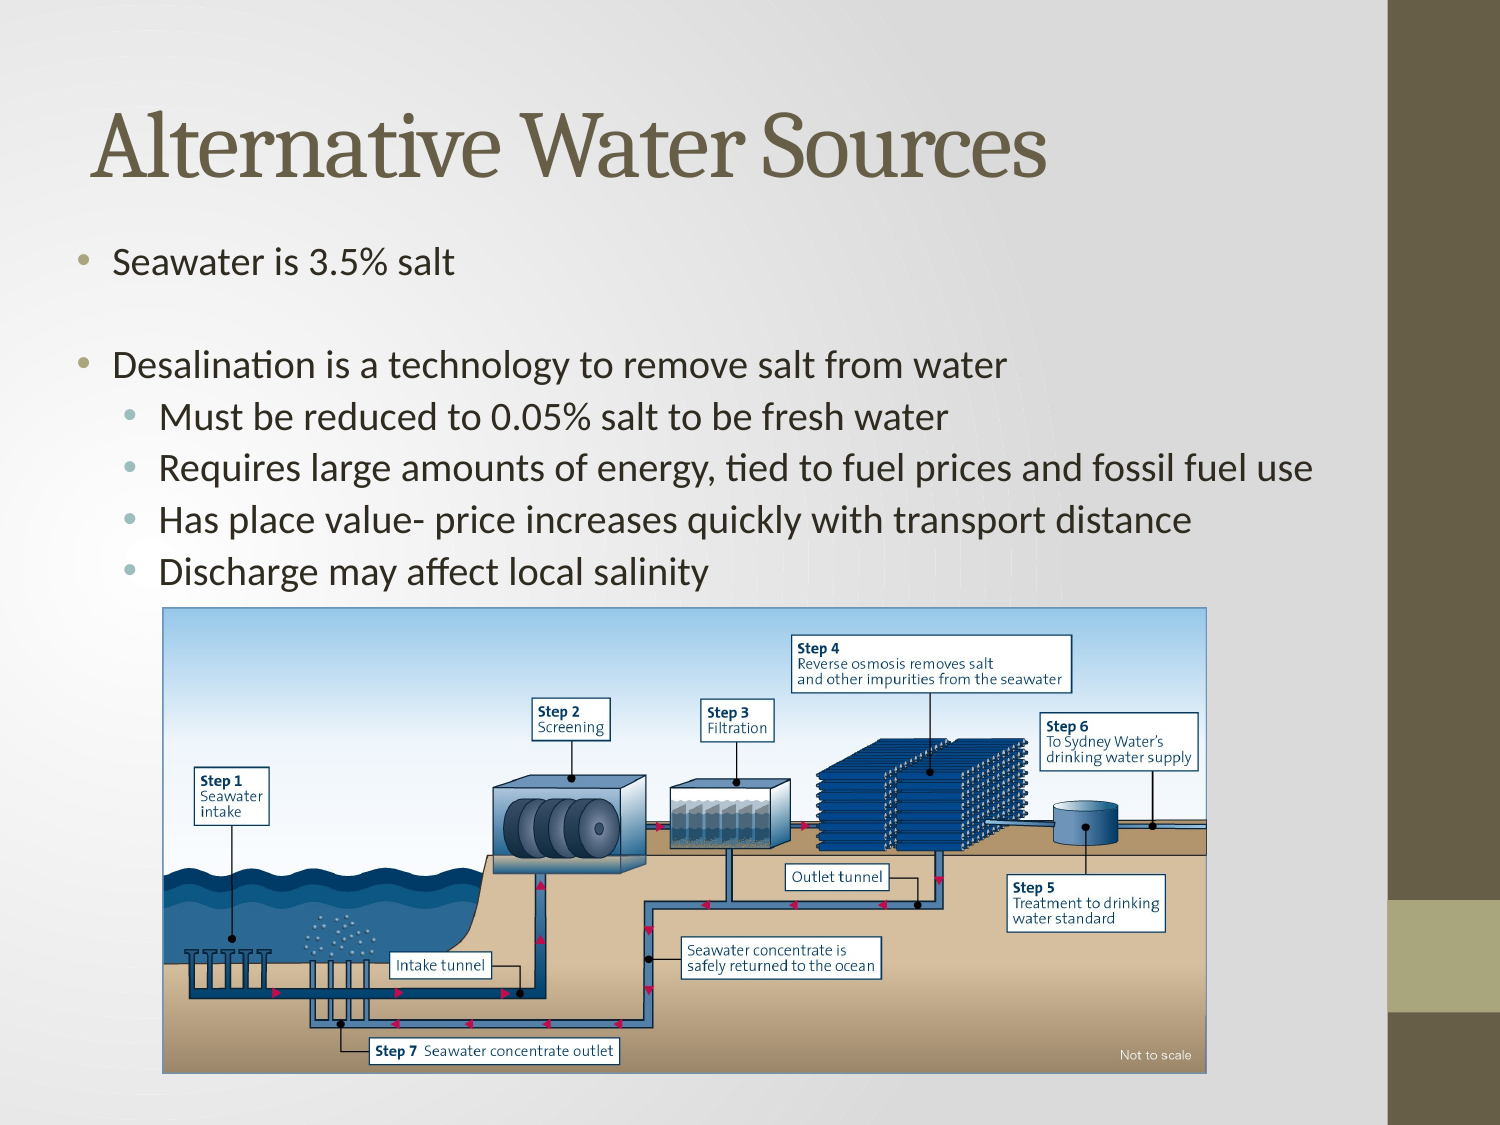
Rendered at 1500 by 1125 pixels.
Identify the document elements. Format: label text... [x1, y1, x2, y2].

picture [161, 607, 1207, 1075]
list Seawater is 3.5% salt Desalination is a technology to remove salt from water Must be reduced to 0.05% salt to be fresh water Requires large amounts of energy, tied to fuel prices and fossil fuel use Has place value- price increases quickly with transport distance Discharge may affect local salinity [43, 232, 1357, 608]
title Alternative Water Sources [75, 45, 1325, 232]
